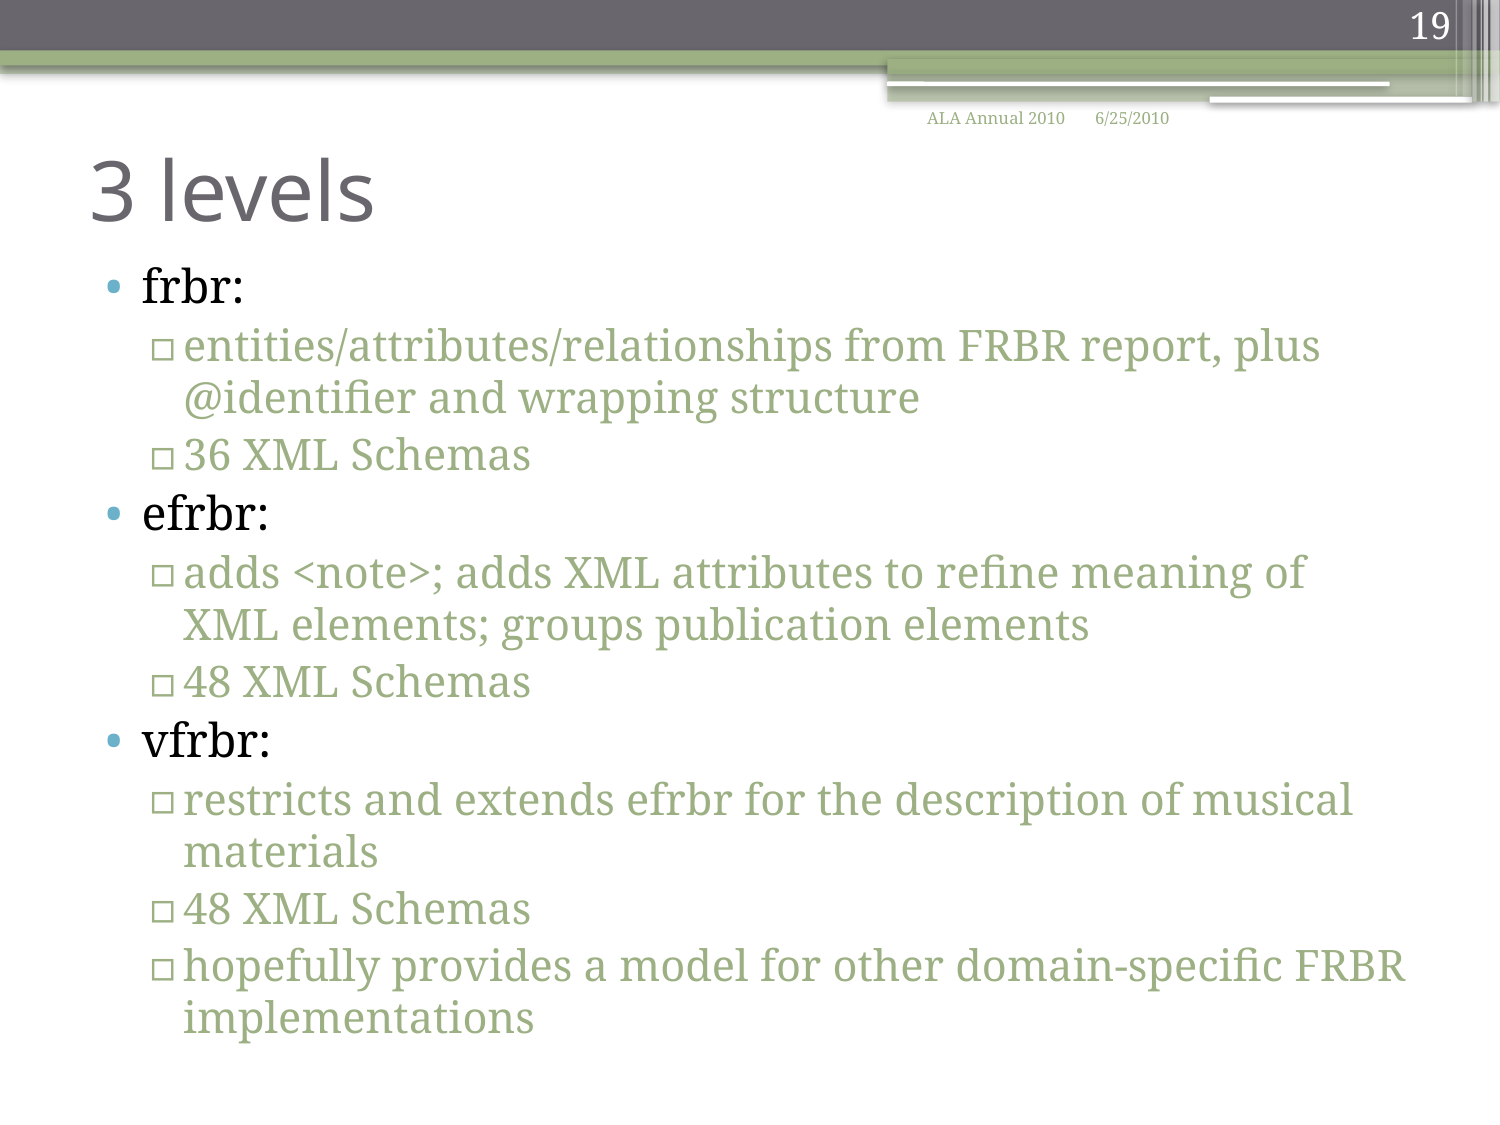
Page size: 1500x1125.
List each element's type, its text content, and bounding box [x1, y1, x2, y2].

list frbr: entities/attributes/relationships from FRBR report, plus @identifier and wrapping structure 36 XML Schemas efrbr: adds <note>; adds XML attributes to refine meaning of XML elements; groups publication elements 48 XML Schemas vfrbr: restricts and extends efrbr for the description of musical materials 48 XML Schemas hopefully provides a model for other domain-specific FRBR implementations [75, 249, 1425, 1050]
footer ALA Annual 2010 [862, 100, 1080, 176]
slide_number 19 [1341, 0, 1466, 61]
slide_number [1080, 100, 1238, 176]
title 3 levels [75, 100, 1425, 249]
